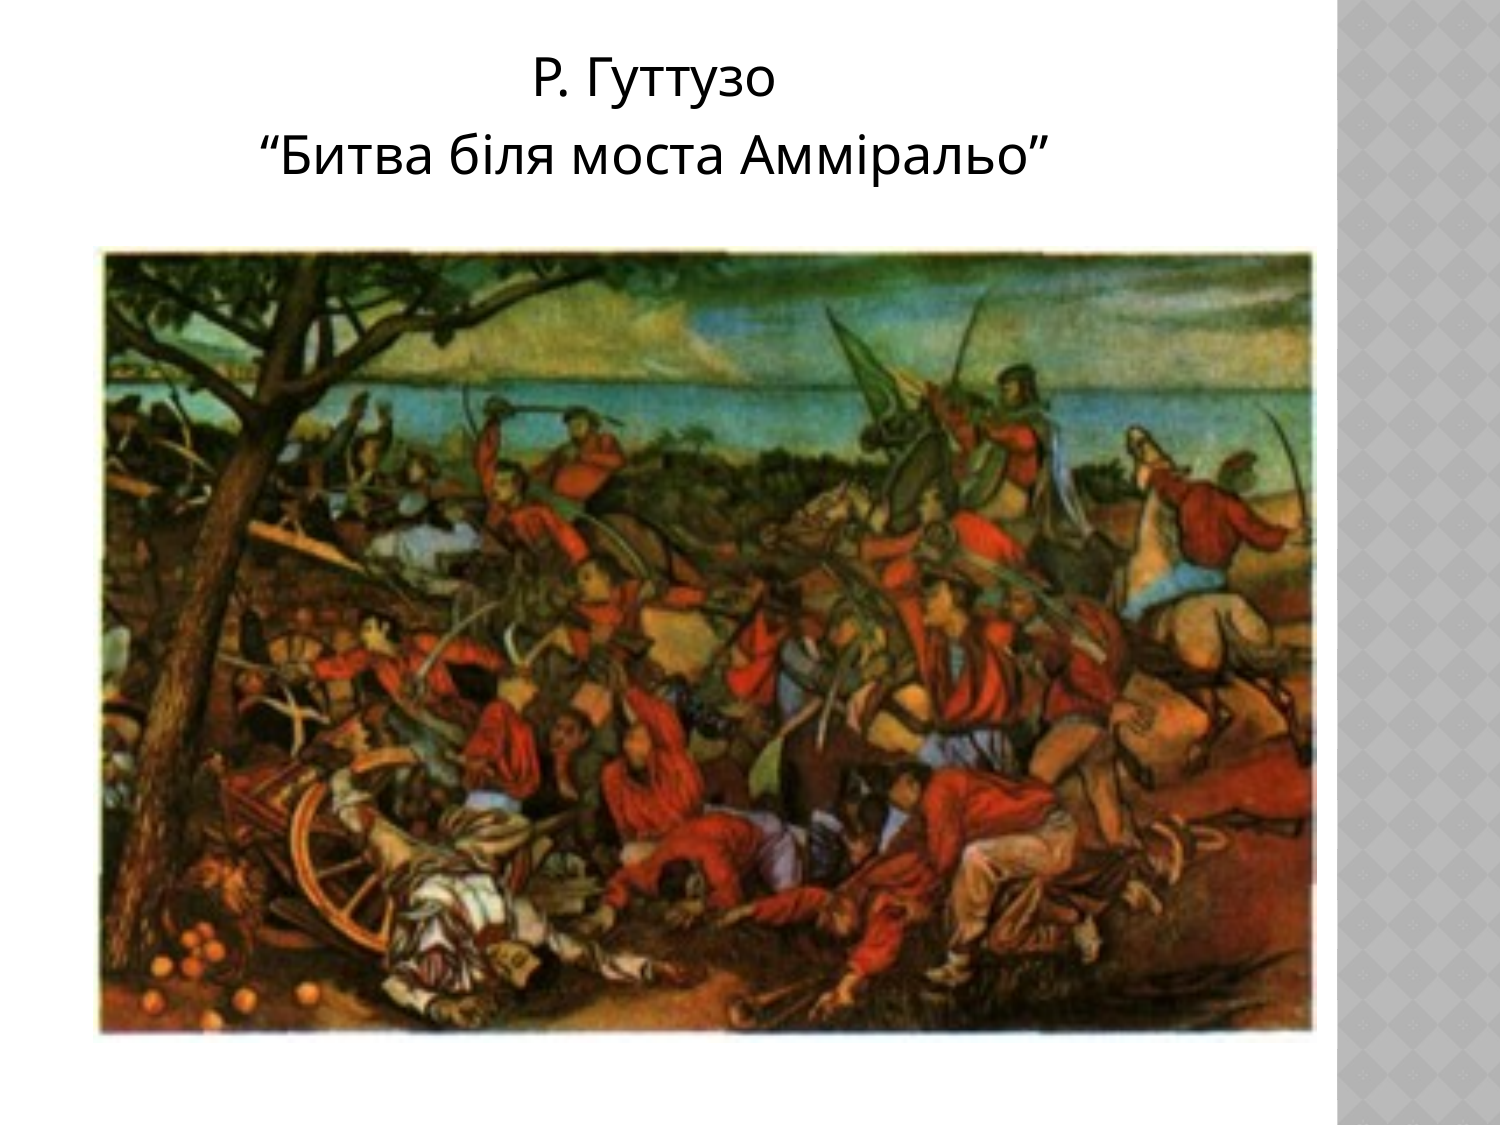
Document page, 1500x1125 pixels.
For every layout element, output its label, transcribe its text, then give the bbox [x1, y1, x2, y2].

picture [93, 245, 1318, 1044]
list Р. Гуттузо “Битва біля моста Амміральо” [46, 35, 1263, 1059]
